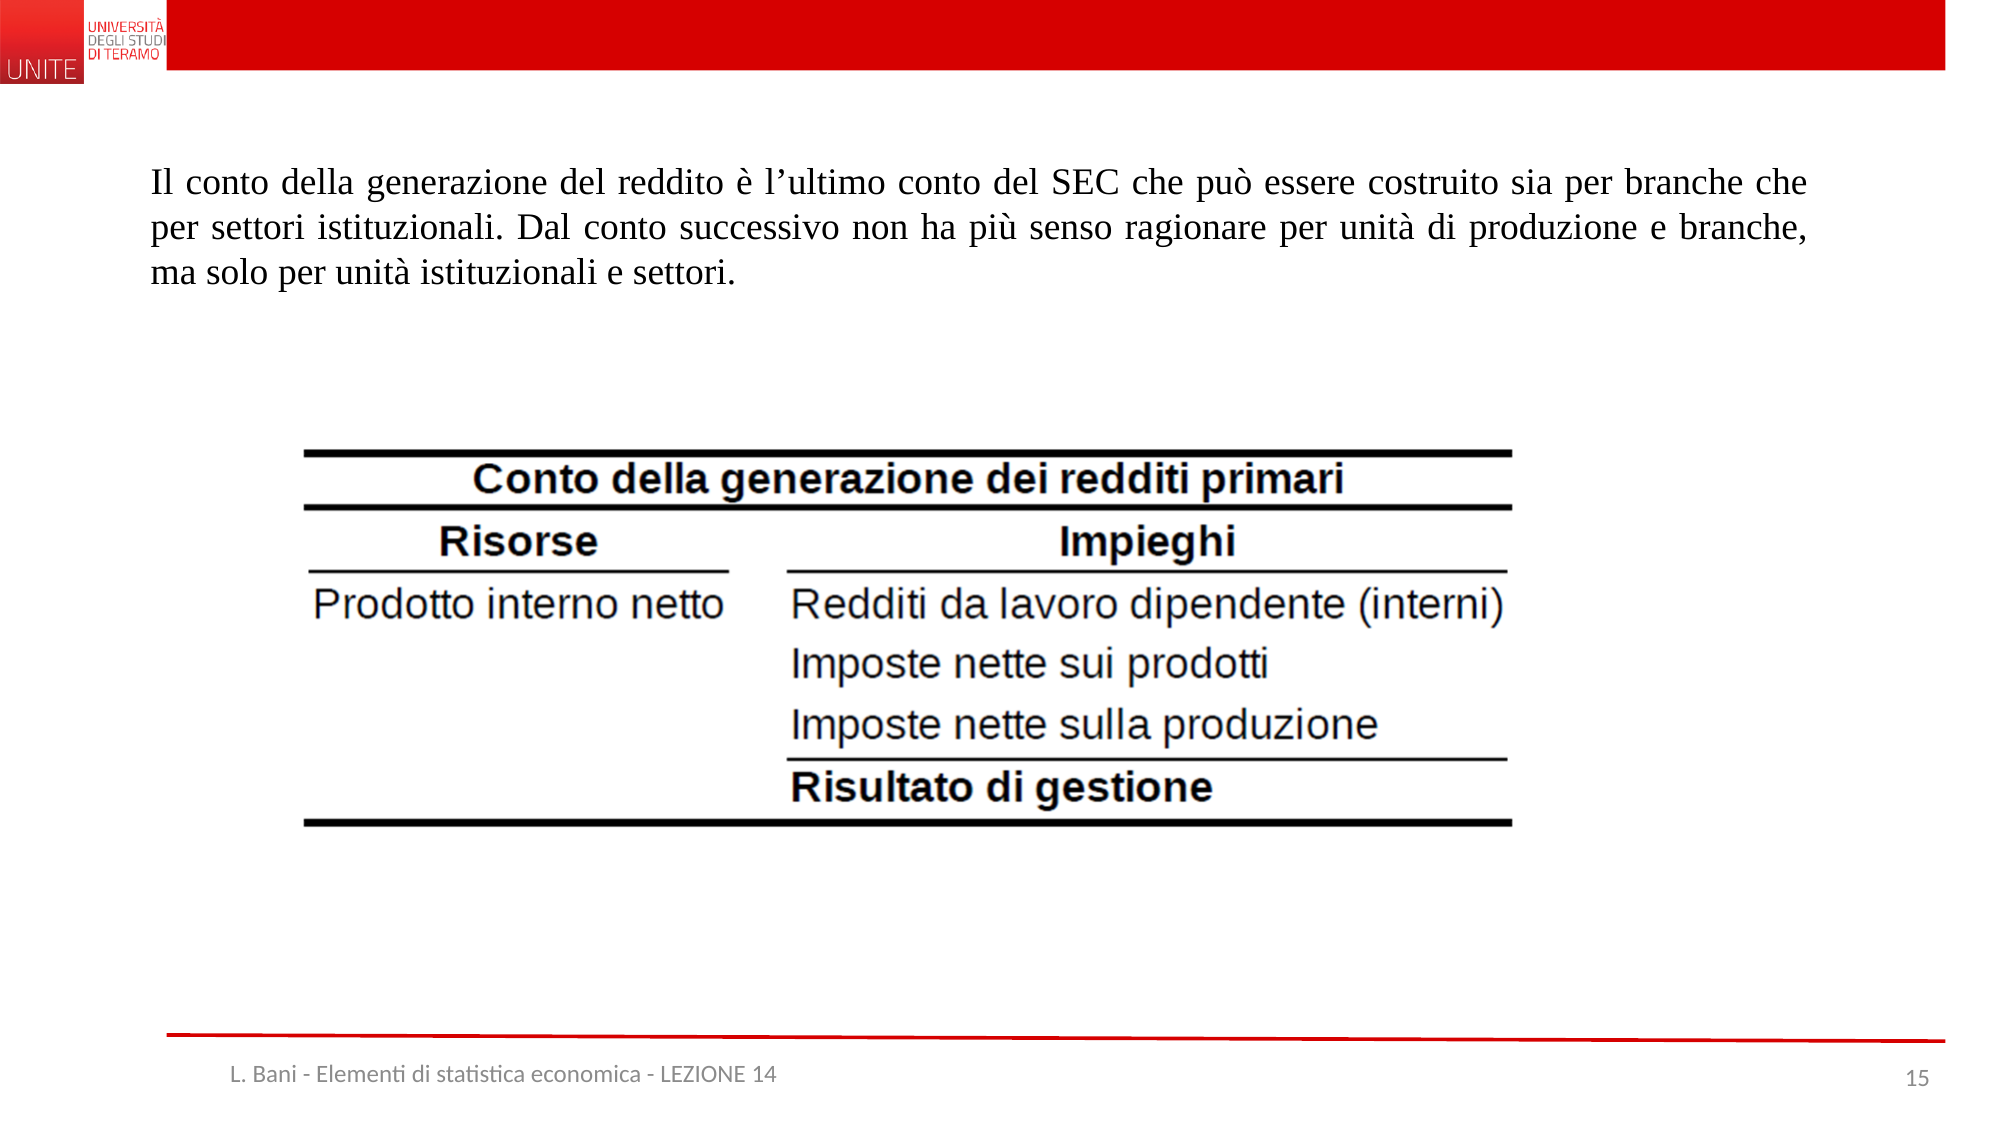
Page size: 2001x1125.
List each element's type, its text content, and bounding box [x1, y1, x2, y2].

footer L. Bani - Elementi di statistica economica - LEZIONE 14 [166, 1042, 842, 1103]
picture [257, 426, 1595, 847]
text_box Il conto della generazione del reddito è l’ultimo conto del SEC che può essere costruito sia per branche che per settori istituzionali. Dal conto successivo non ha più senso ragionare per unità di produzione e branche, ma solo per unità istituzionali e settori. [135, 149, 1826, 300]
picture [0, 0, 167, 84]
slide_number 15 [1495, 1046, 1946, 1106]
